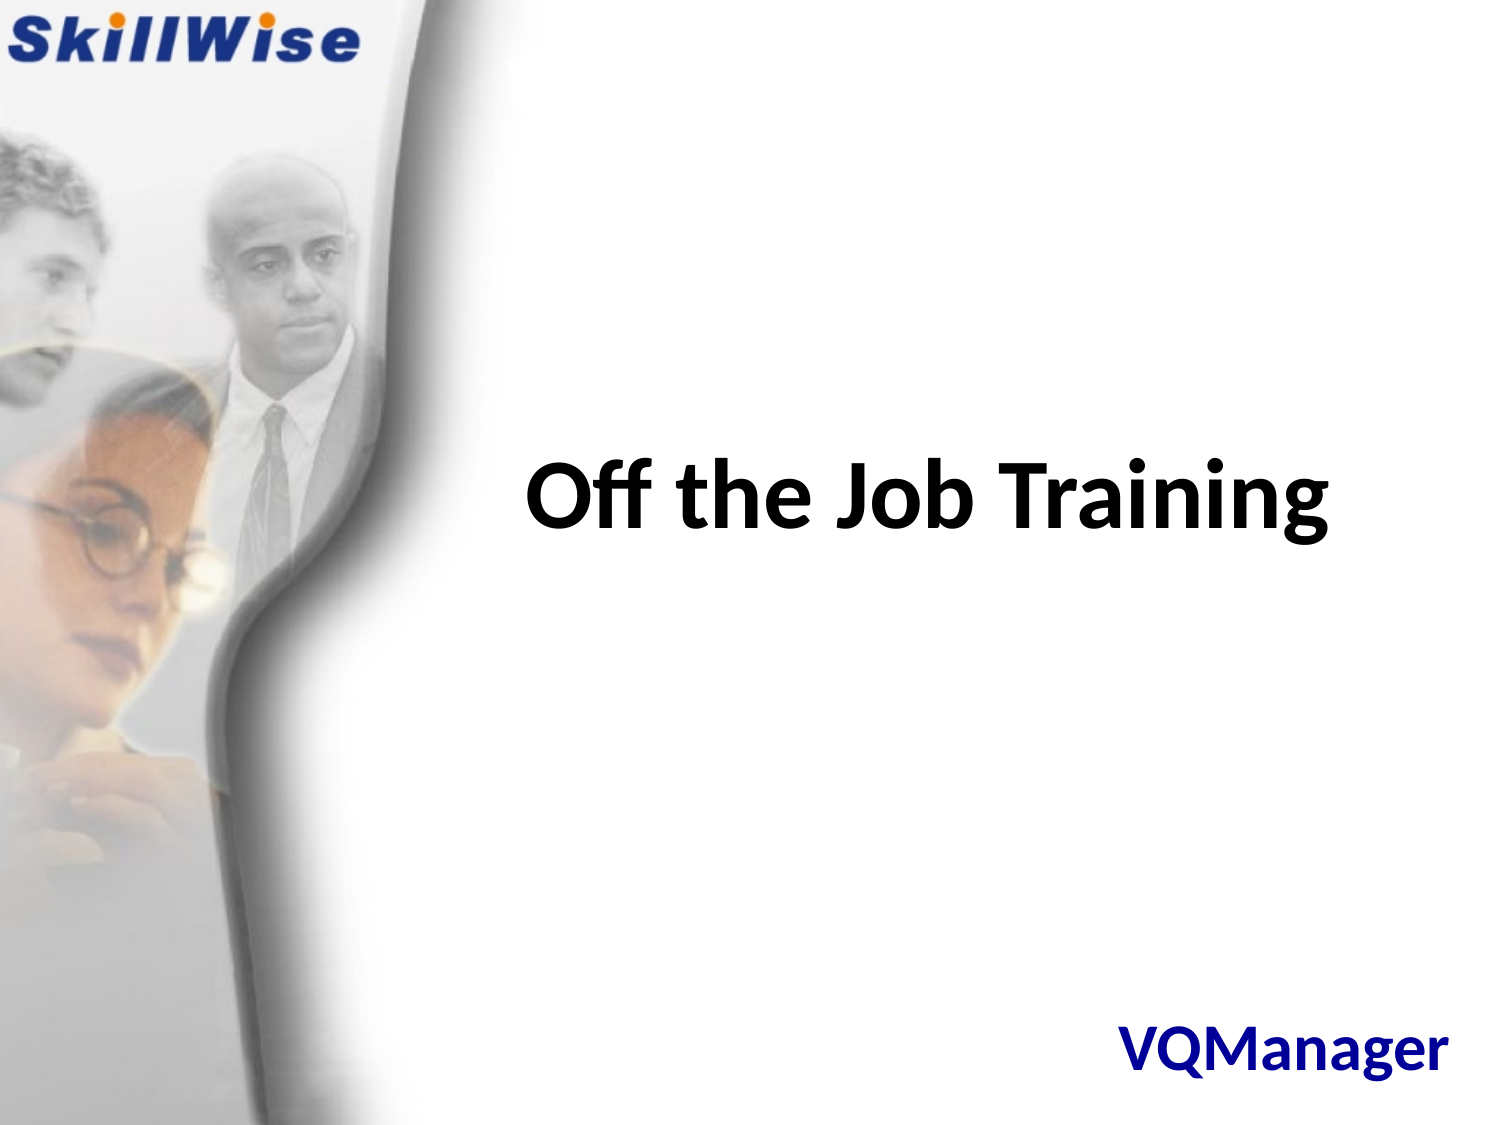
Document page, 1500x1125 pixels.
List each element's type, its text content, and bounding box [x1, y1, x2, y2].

picture [0, 0, 1500, 1125]
list Off the Job Training [395, 420, 1460, 776]
title VQManager [474, 962, 1500, 1125]
